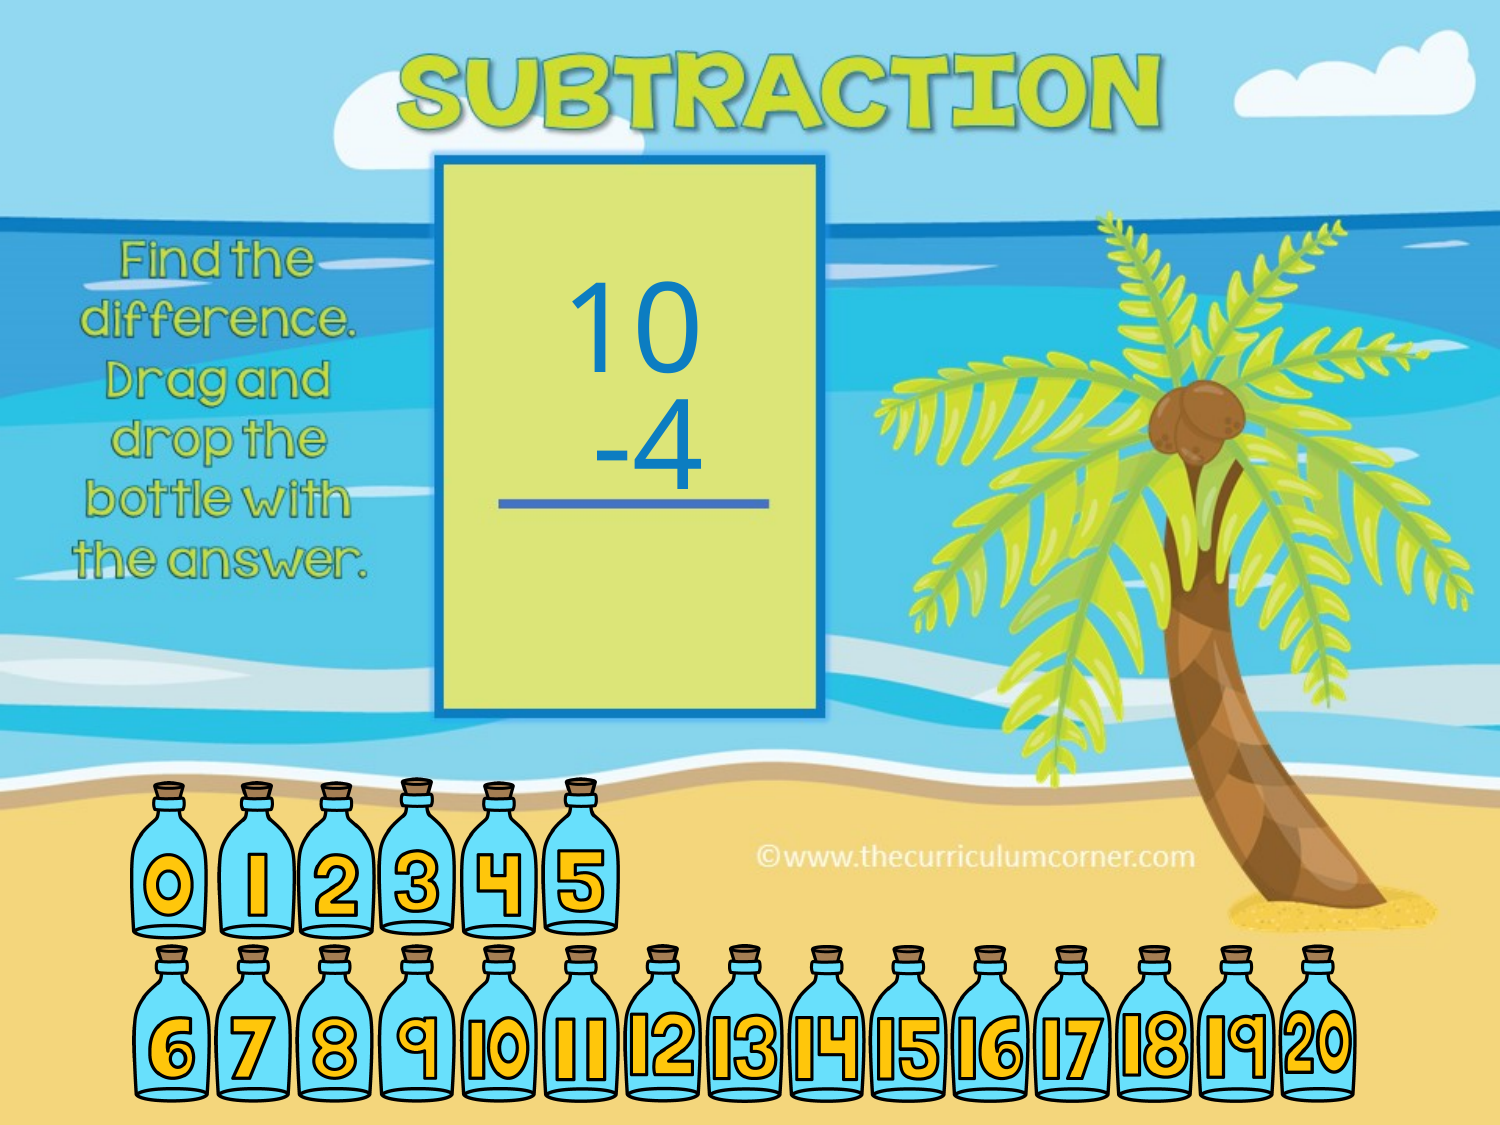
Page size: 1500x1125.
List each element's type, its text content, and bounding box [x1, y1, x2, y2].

picture [0, 0, 1500, 1125]
text_box 10 -4 [546, 273, 719, 522]
